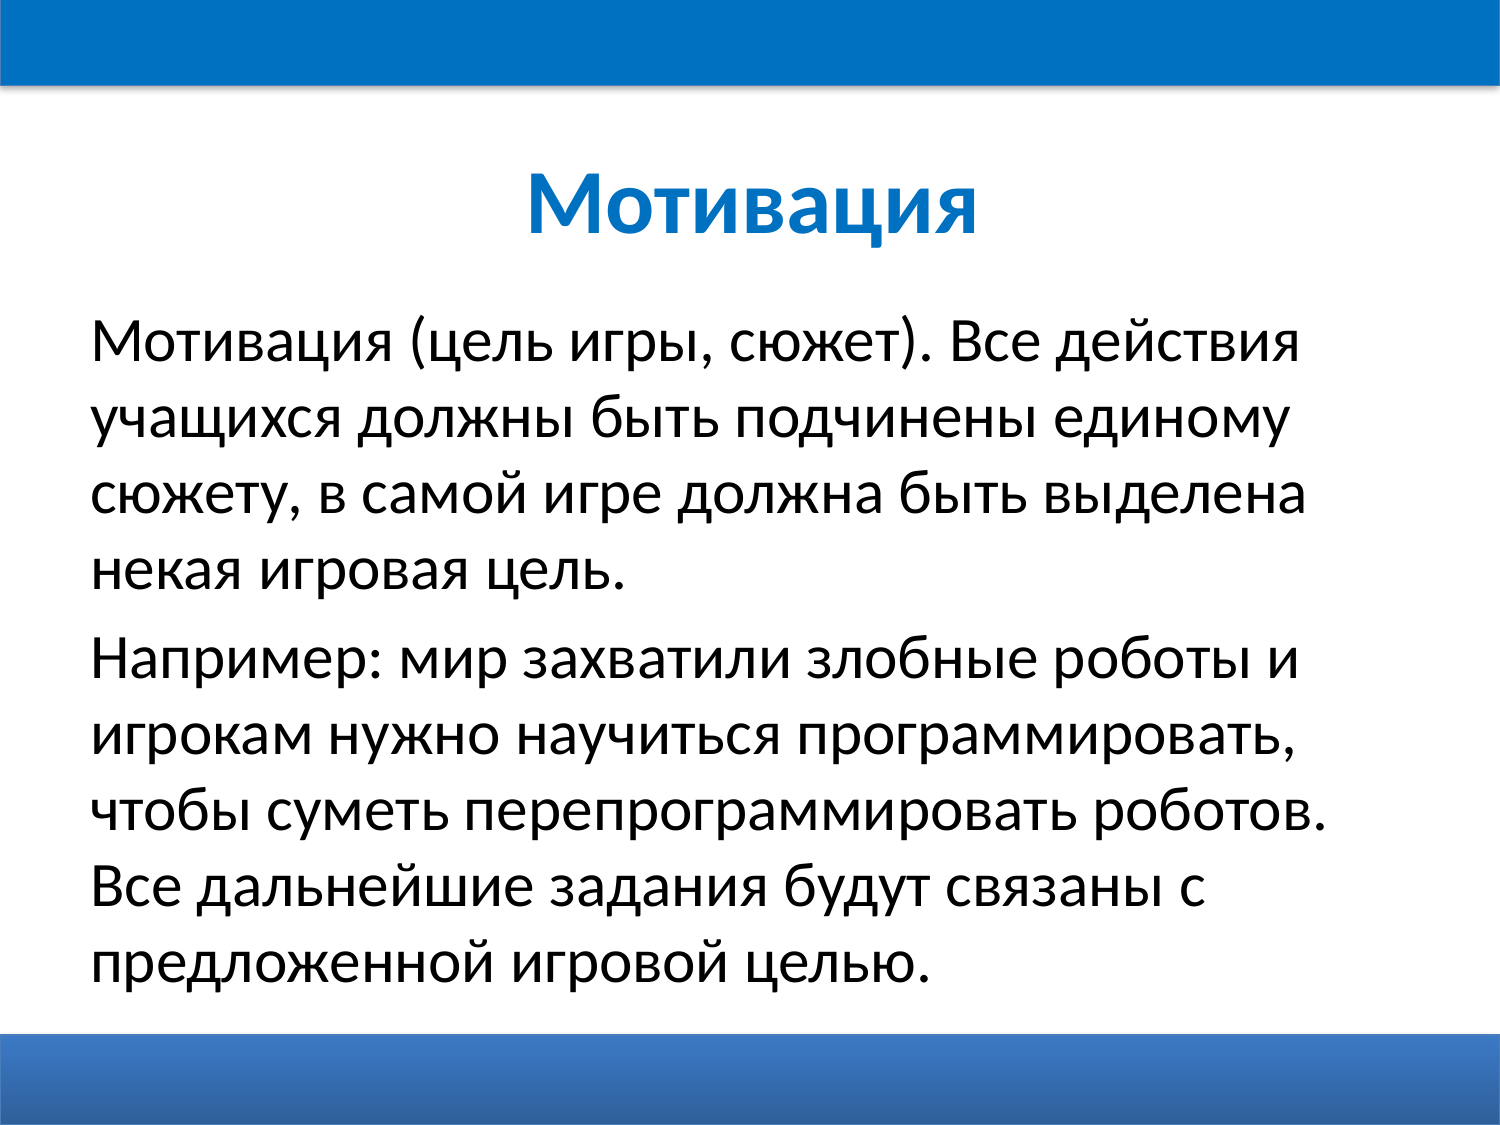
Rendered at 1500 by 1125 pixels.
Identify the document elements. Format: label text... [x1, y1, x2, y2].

list Мотивация (цель игры, сюжет). Все действия учащихся должны быть подчинены единому сюжету, в самой игре должна быть выделена некая игровая цель. Например: мир захватили злобные роботы и игрокам нужно научиться программировать, чтобы суметь перепрограммировать роботов. Все дальнейшие задания будут связаны с предложенной игровой целью. [75, 290, 1425, 1005]
title Мотивация [78, 103, 1429, 291]
